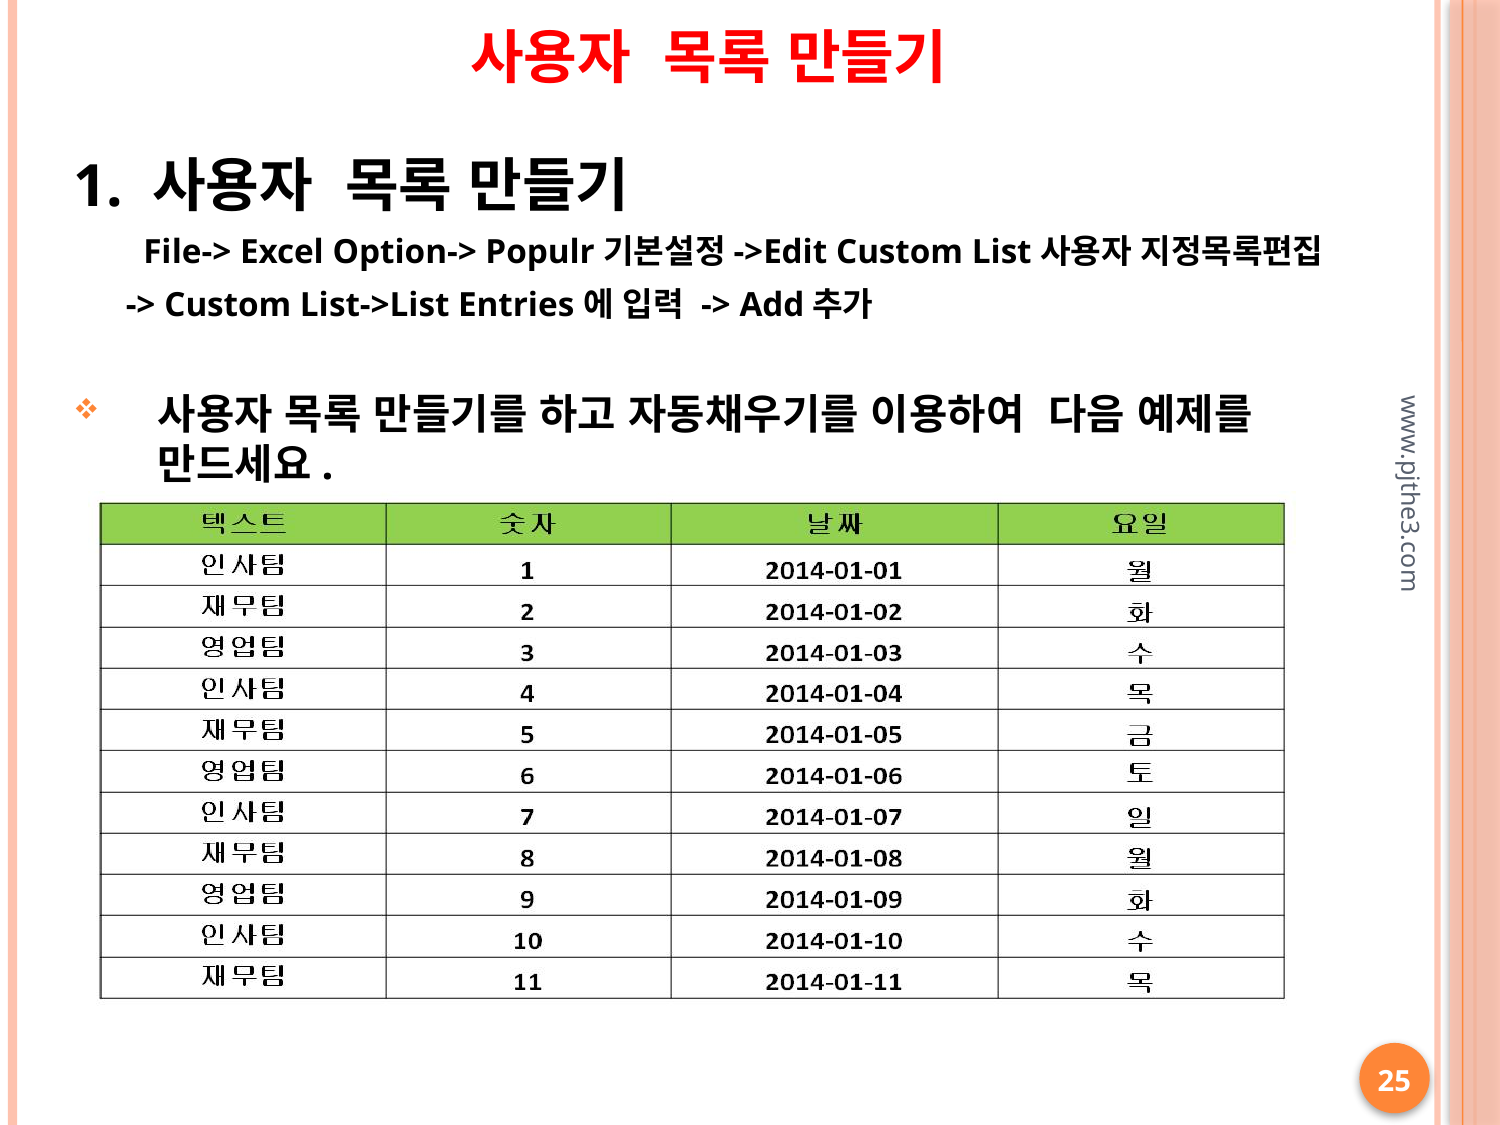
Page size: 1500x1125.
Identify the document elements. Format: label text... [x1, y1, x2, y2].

text_box 사용자 목록 만들기 [0, 23, 1418, 118]
slide_number 25 [1335, 1039, 1454, 1125]
text_box 1. 사용자 목록 만들기 File-> Excel Option-> Populr기본설정->Edit Custom List사용자 지정목록편집 -> Custom List->List Entries에 입력 -> Add추가 사용자 목록 만들기를 하고 자동채우기를 이용하여 다음 예제를 만드세요. [58, 140, 1418, 1079]
footer www.pjthe3.com [1379, 380, 1440, 906]
picture [87, 491, 1297, 1008]
